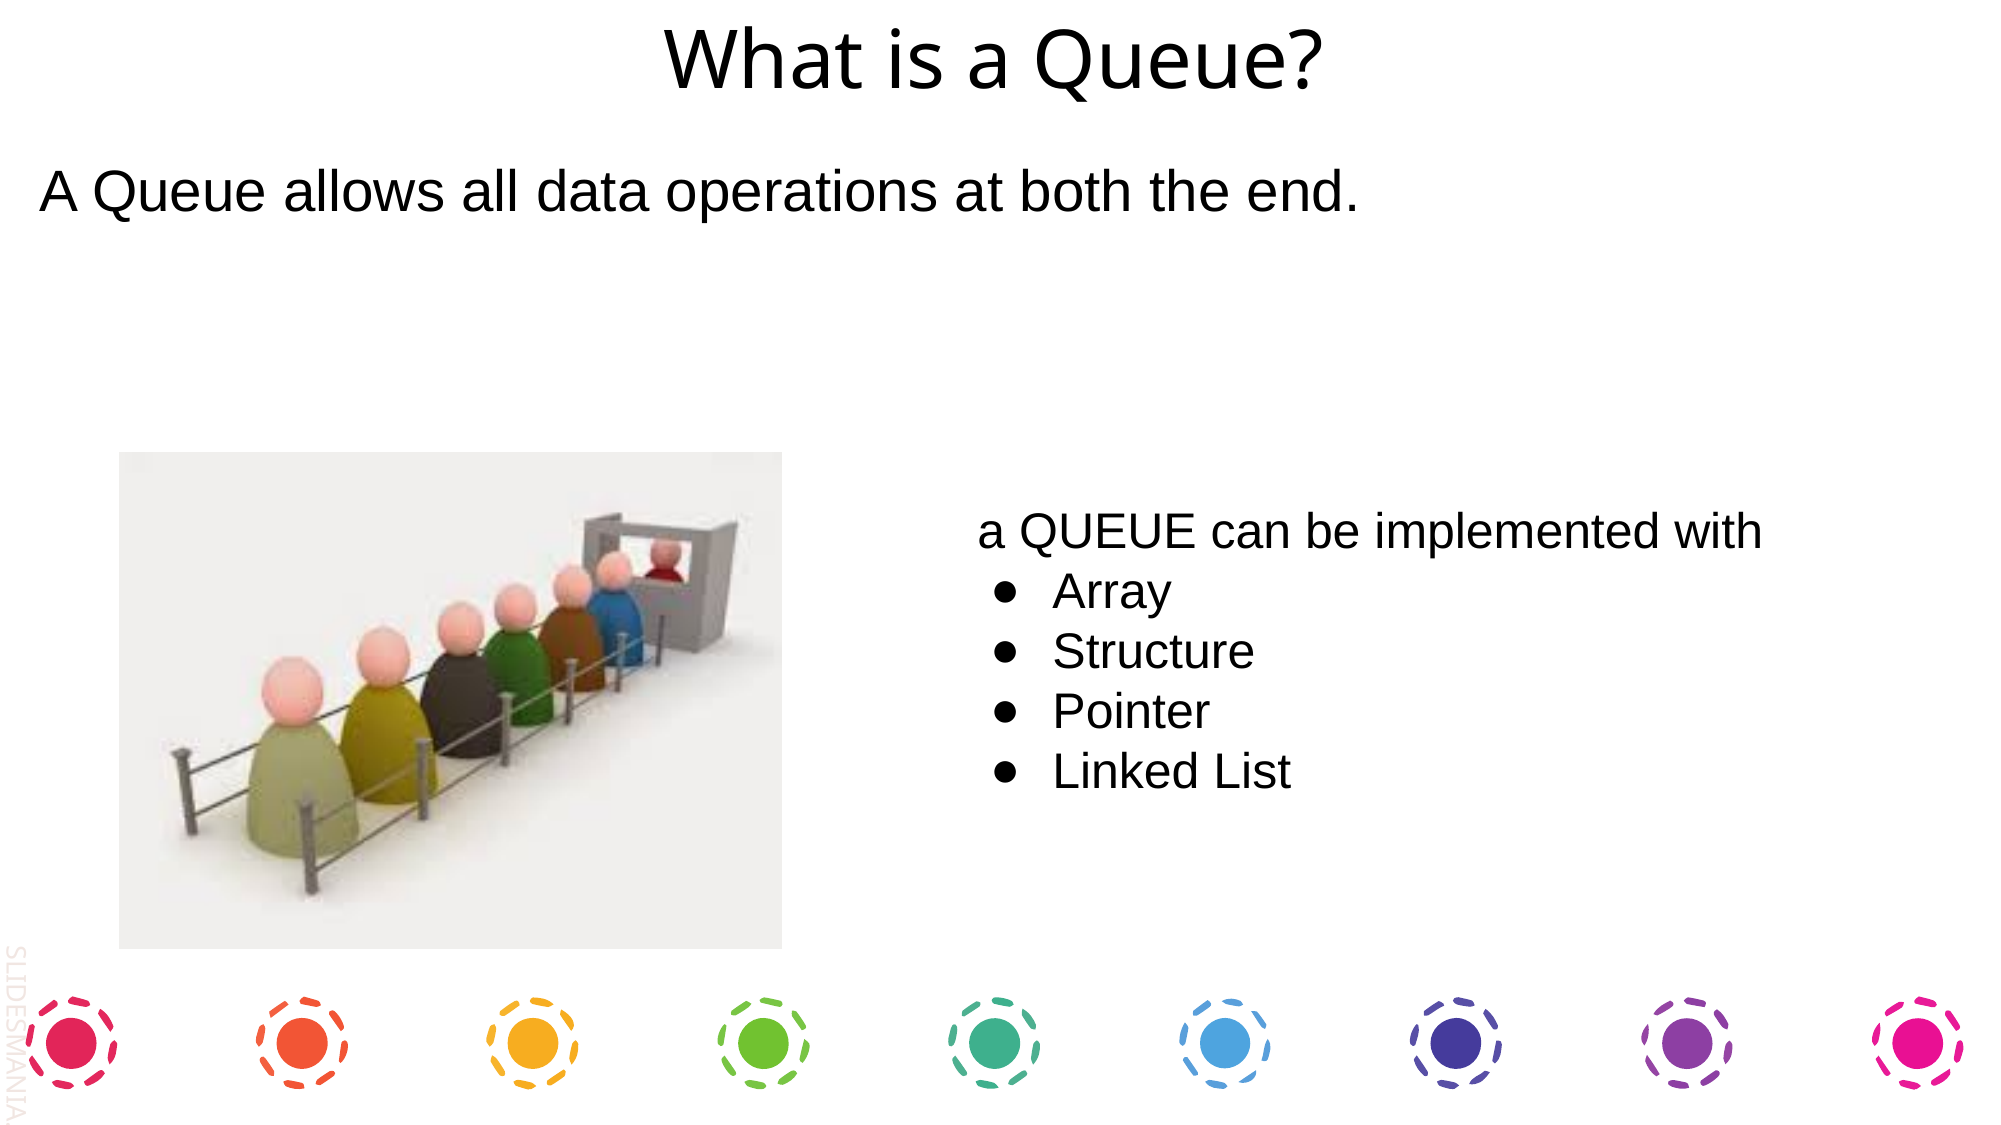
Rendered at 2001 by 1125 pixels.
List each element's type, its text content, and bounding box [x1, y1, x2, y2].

text_box What is a Queue? [50, 0, 1863, 137]
text_box A Queue allows all data operations at both the end. [24, 137, 2000, 290]
picture [119, 452, 782, 949]
text_box a QUEUE can be implemented with Array Structure Pointer Linked List [962, 484, 1889, 918]
